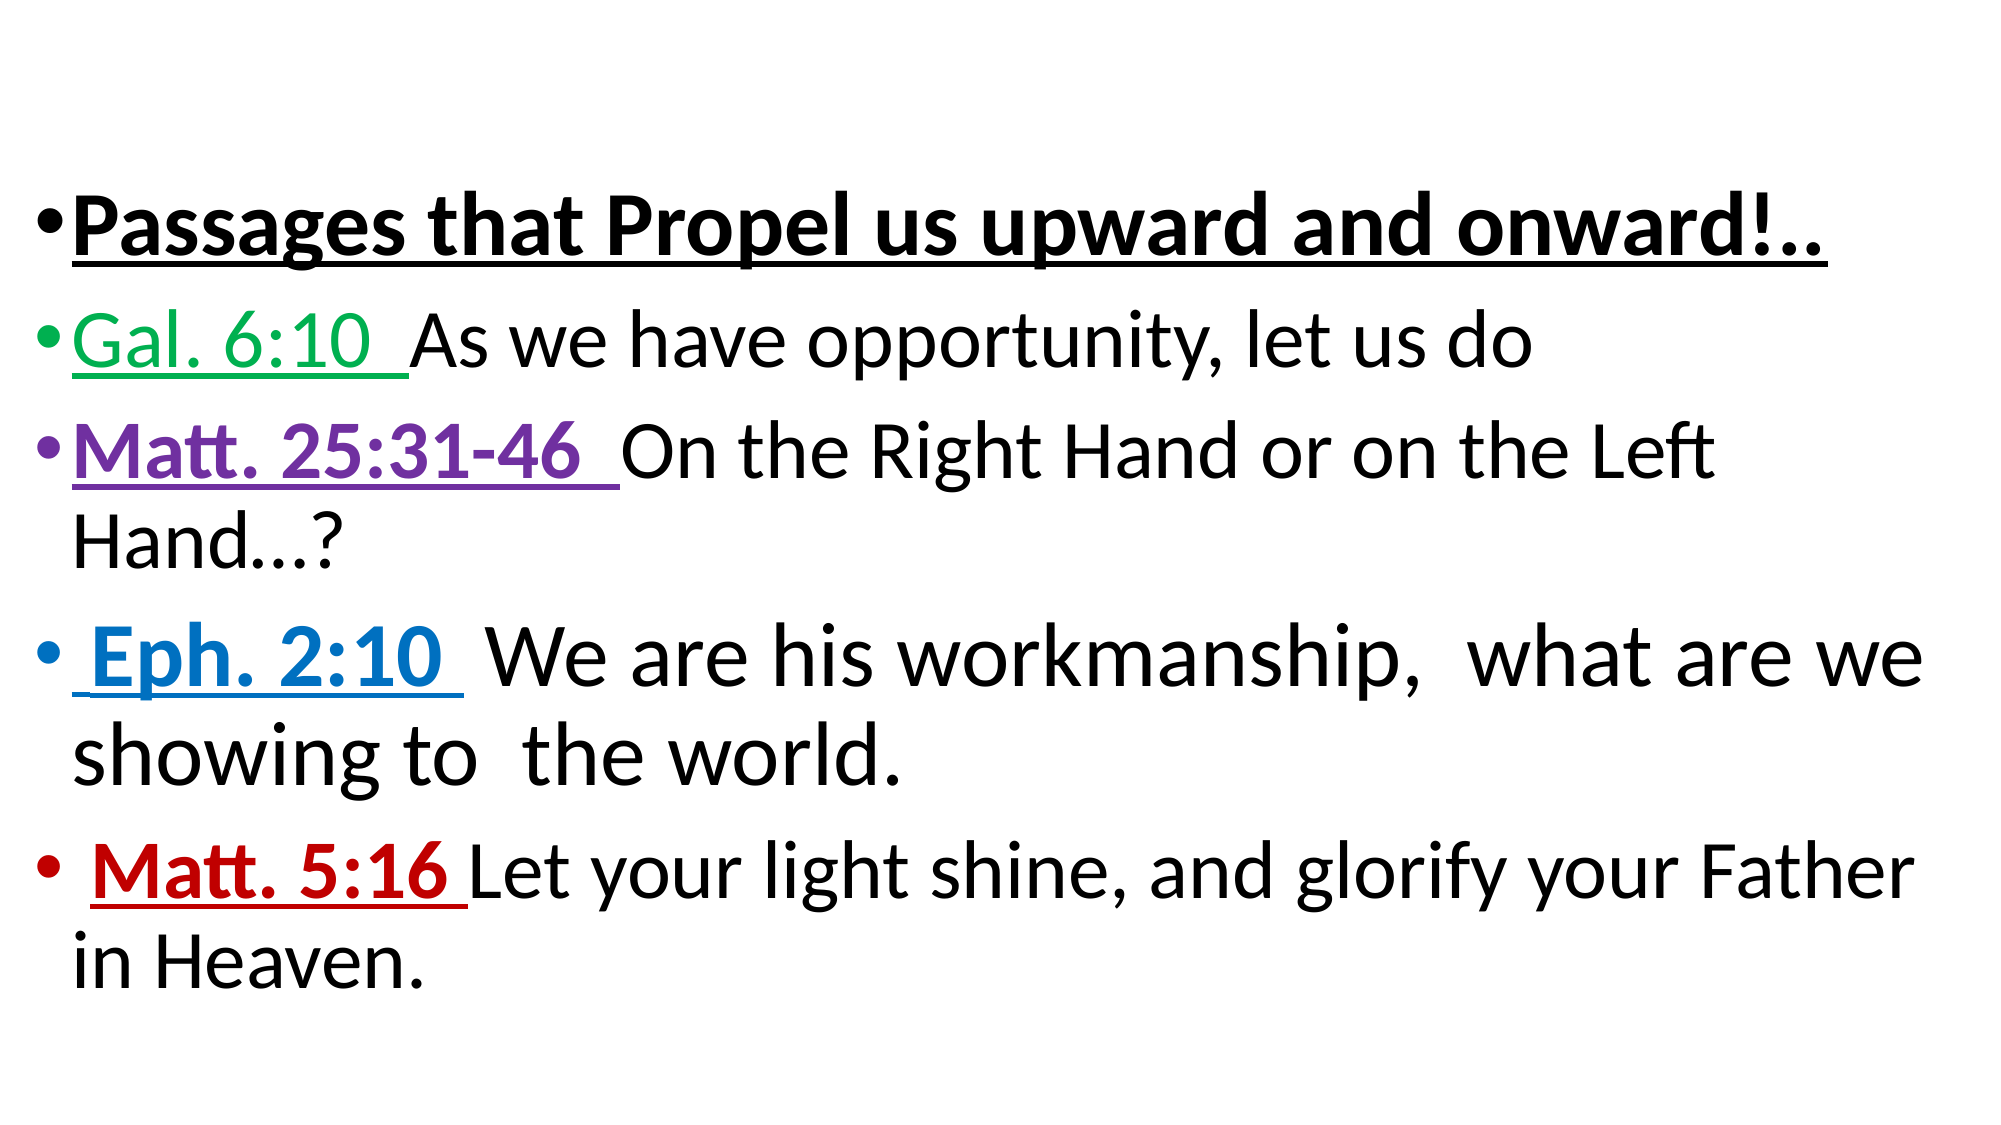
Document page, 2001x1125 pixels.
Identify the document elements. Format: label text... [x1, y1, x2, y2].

list Passages that Propel us upward and onward!.. Gal. 6:10 As we have opportunity, let us do Matt. 25:31-46 On the Right Hand or on the Left Hand…? Eph. 2:10 We are his workmanship, what are we showing to the world. Matt. 5:16 Let your light shine, and glorify your Father in Heaven. [19, 47, 1981, 1114]
